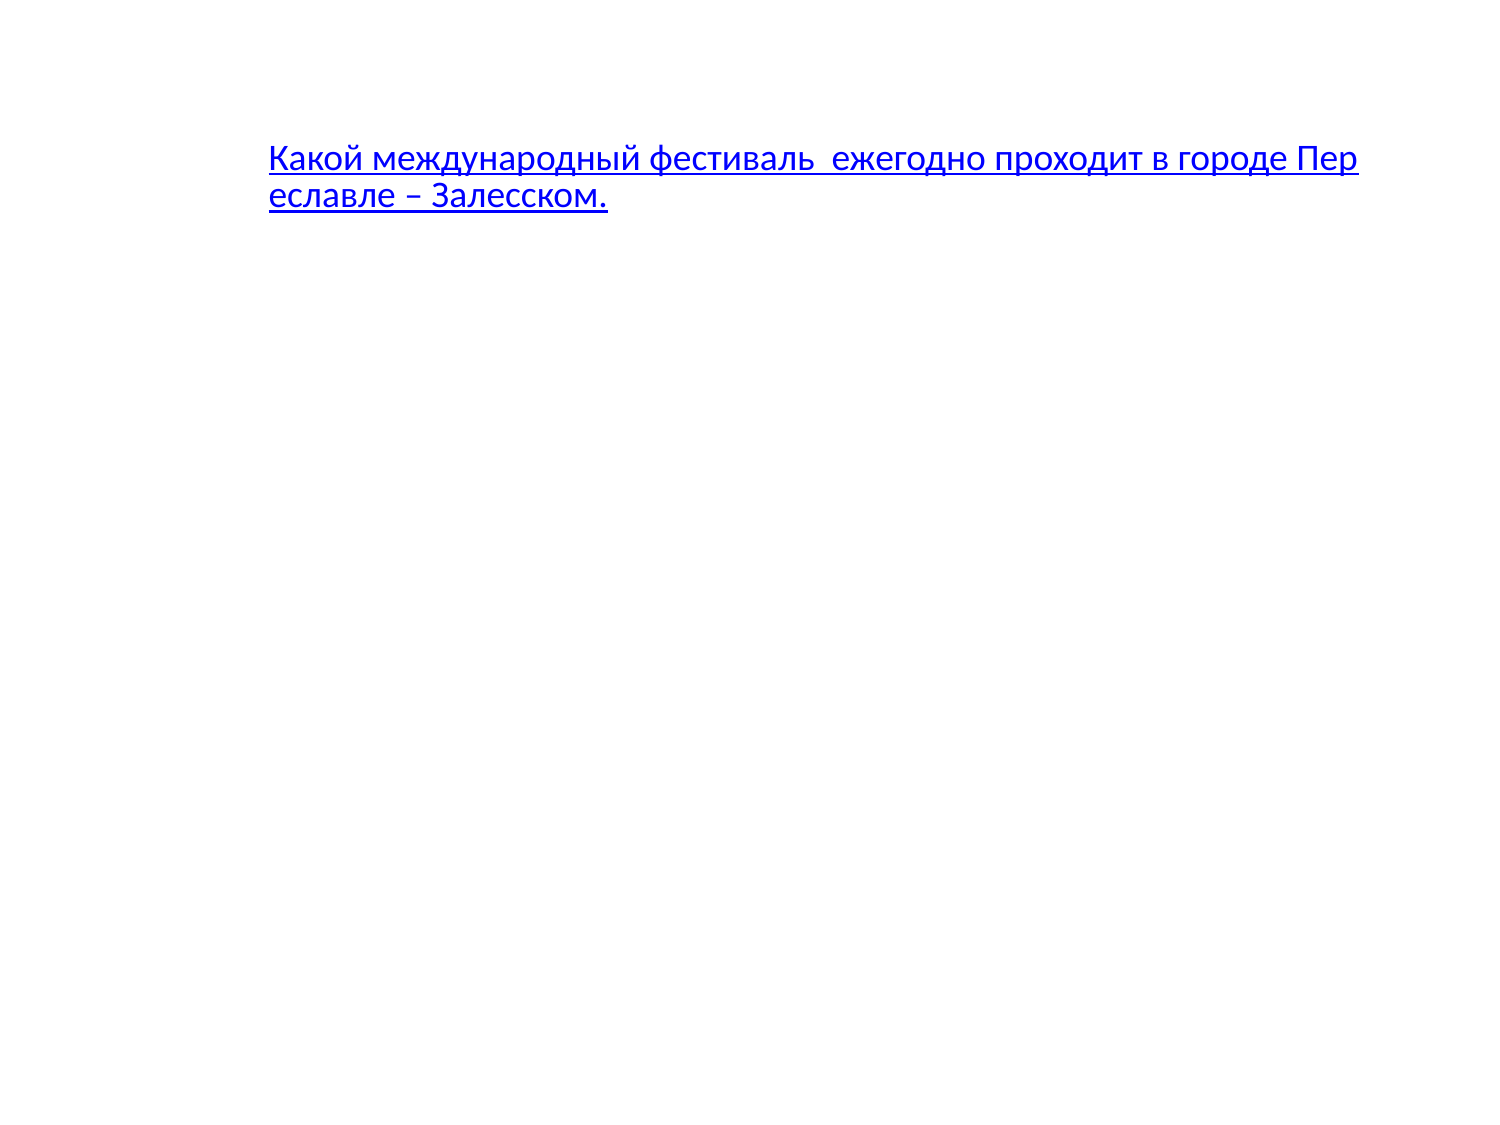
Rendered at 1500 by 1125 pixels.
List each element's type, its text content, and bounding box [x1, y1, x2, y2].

text_box Какой международный фестиваль ежегодно проходит в городе Переславле – Залесском. [253, 125, 1388, 186]
